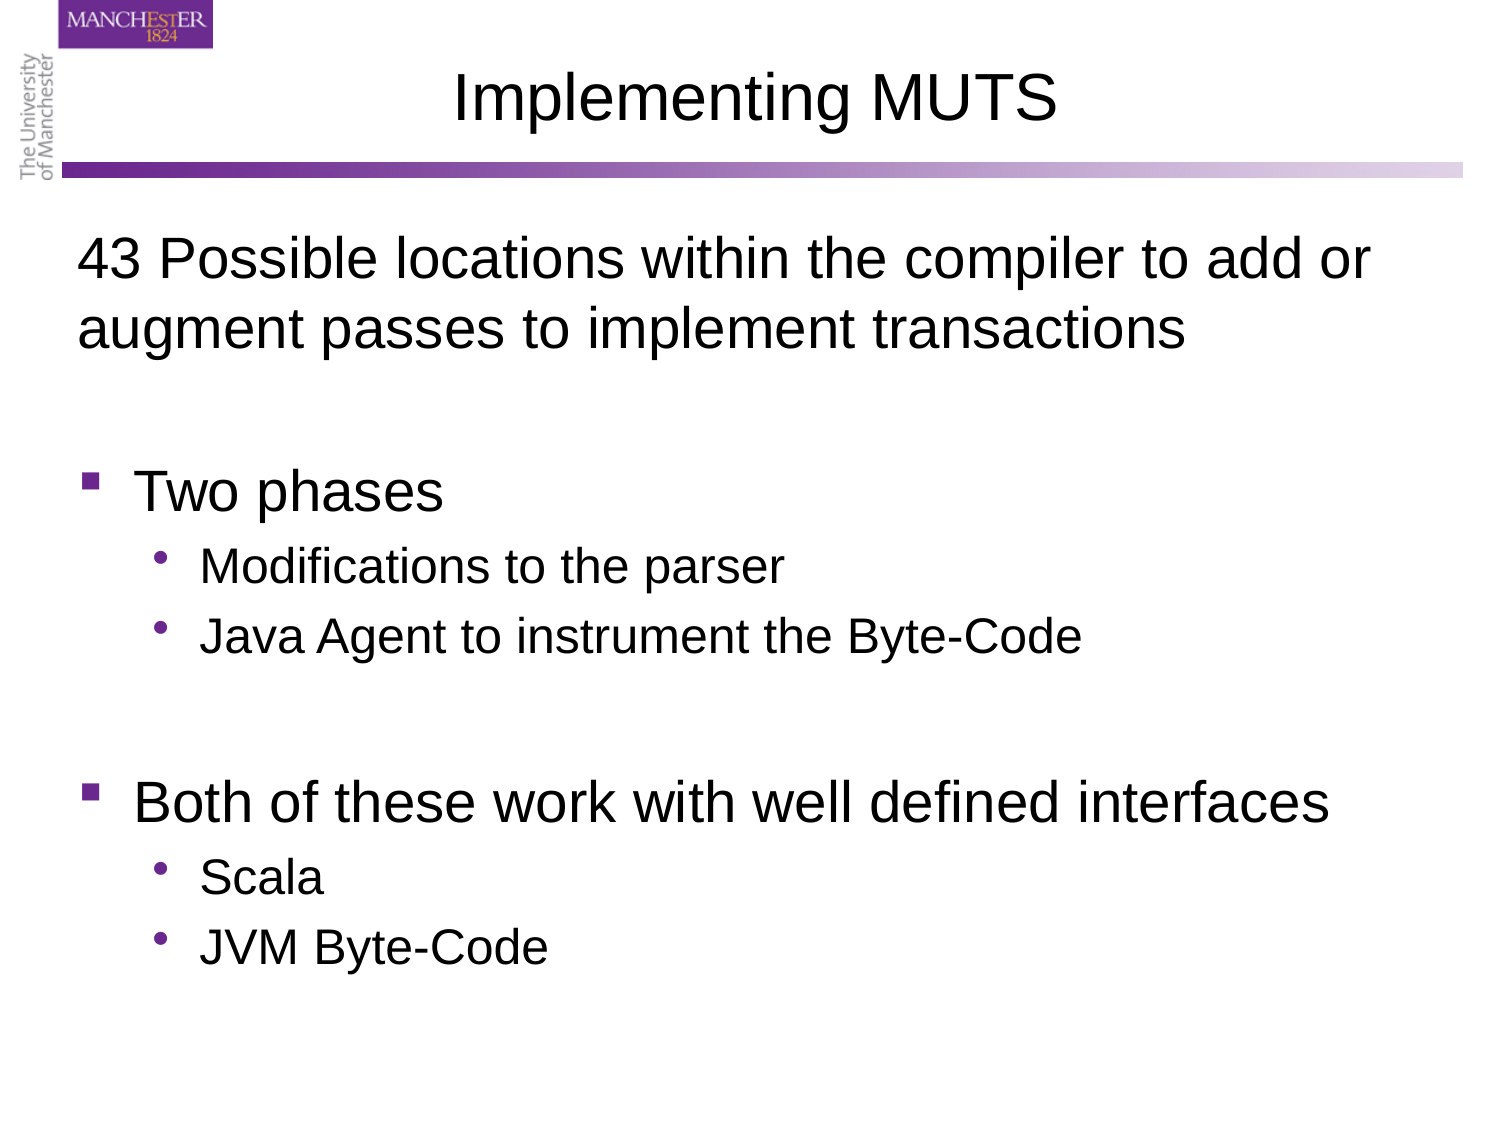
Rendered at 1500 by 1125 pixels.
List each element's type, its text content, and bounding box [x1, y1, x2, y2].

picture [0, 0, 62, 180]
title Implementing MUTS [62, 0, 1451, 188]
list 43 Possible locations within the compiler to add or augment passes to implement transactions Two phases Modifications to the parser Java Agent to instrument the Byte-Code Both of these work with well defined interfaces Scala JVM Byte-Code [62, 212, 1451, 1001]
picture [1451, 162, 1463, 178]
